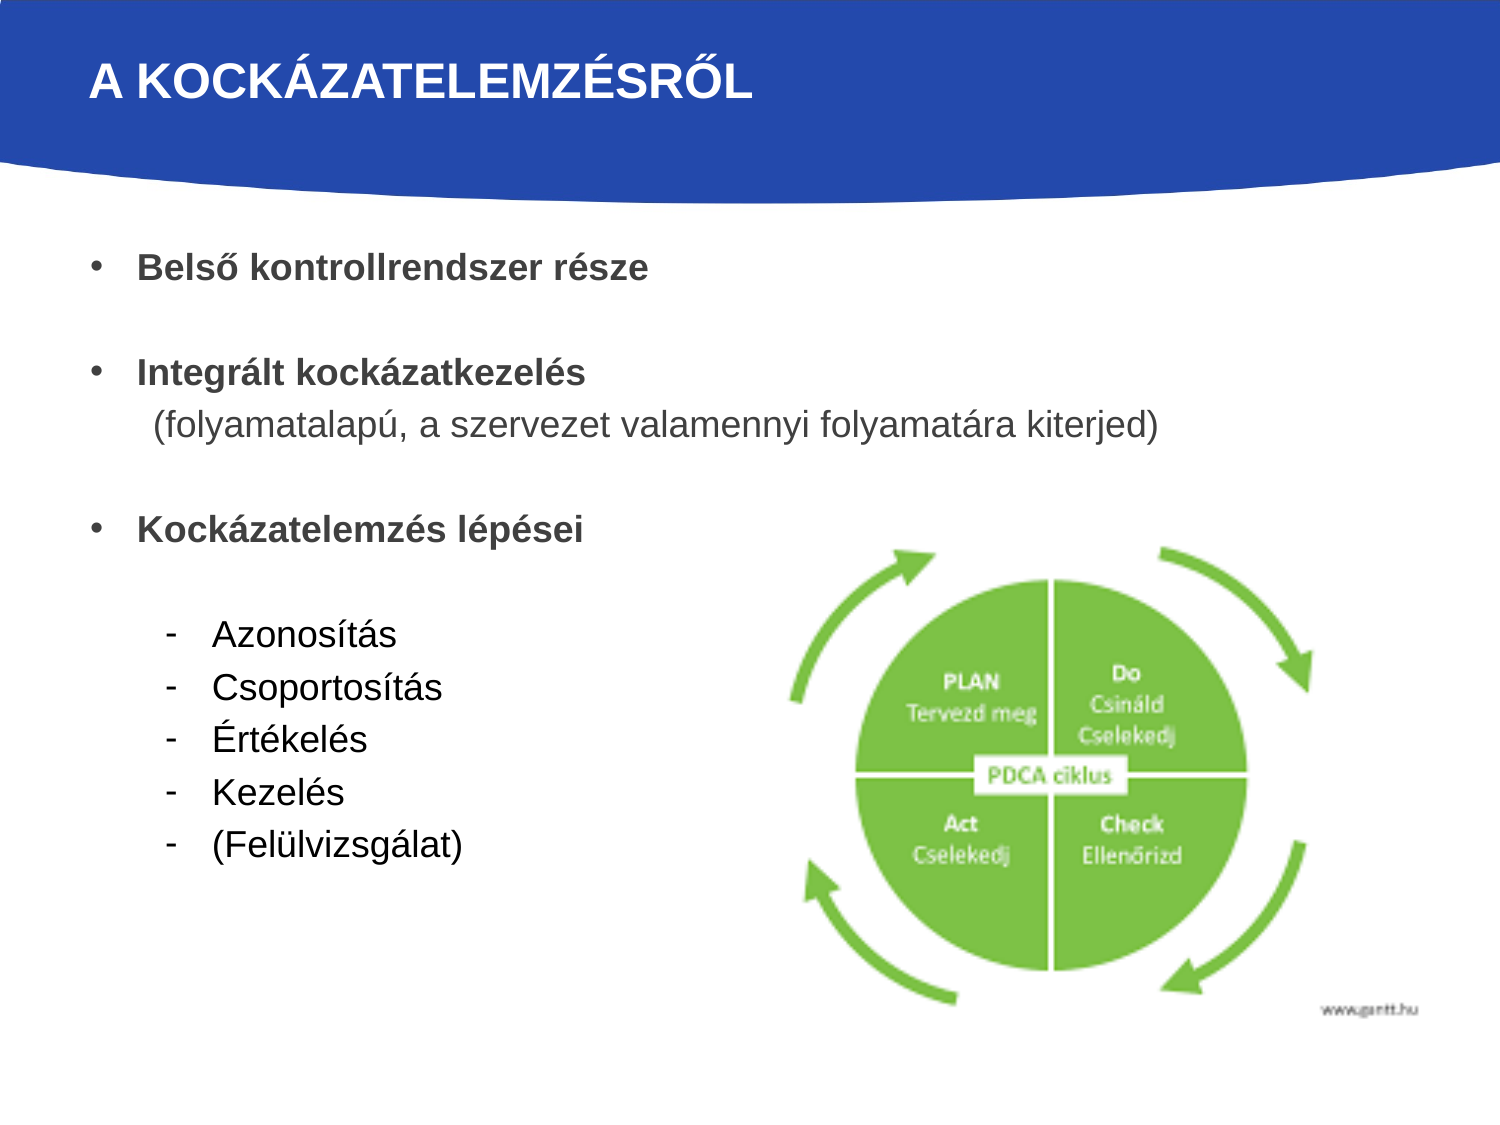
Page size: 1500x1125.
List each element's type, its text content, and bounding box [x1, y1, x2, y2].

title A kockázatelemzésről [73, 7, 798, 149]
picture [0, 0, 1500, 1125]
list Belső kontrollrendszer része Integrált kockázatkezelés (folyamatalapú, a szervezet valamennyi folyamatára kiterjed) Kockázatelemzés lépései Azonosítás Csoportosítás Értékelés Kezelés (Felülvizsgálat) [75, 235, 1282, 1005]
